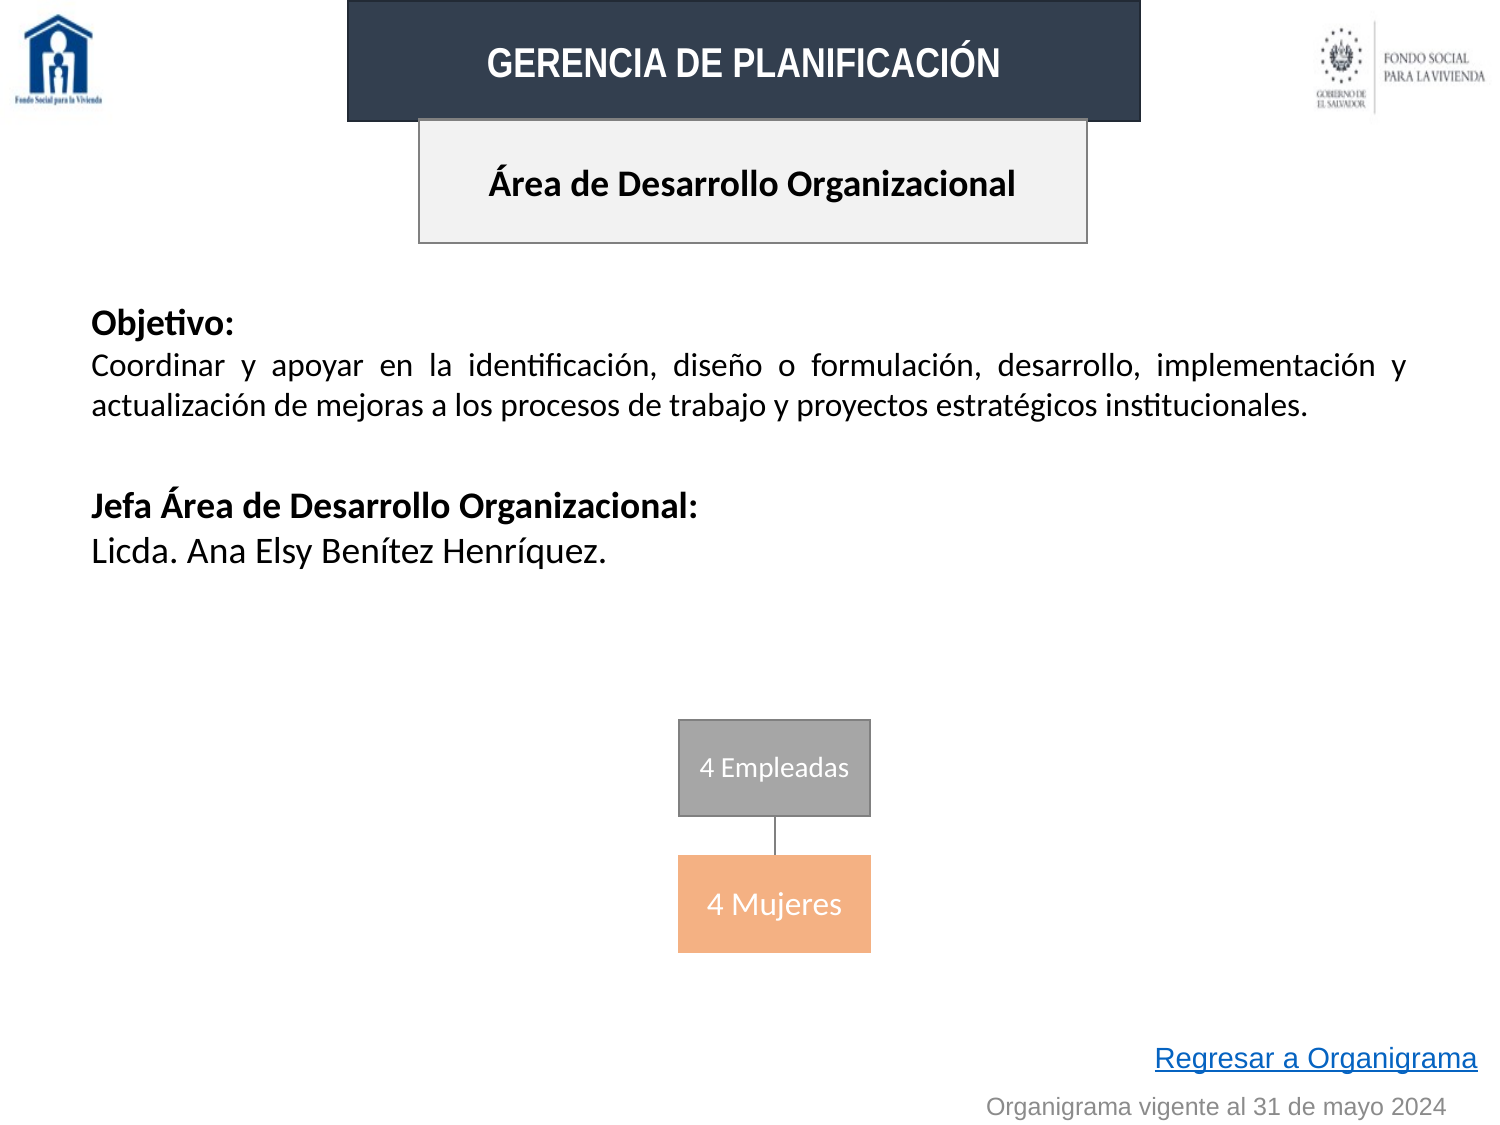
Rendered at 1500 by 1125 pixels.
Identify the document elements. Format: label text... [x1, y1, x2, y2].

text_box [527, 720, 1022, 953]
footer Organigrama vigente al 31 de mayo 2024 [916, 1075, 1500, 1125]
text_box Objetivo: Coordinar y apoyar en la identificación, diseño o formulación, desarrollo, implementación y actualización de mejoras a los procesos de trabajo y proyectos estratégicos institucionales. [76, 290, 1424, 431]
text_box Jefa Área de Desarrollo Organizacional: Licda. Ana Elsy Benítez Henríquez. [76, 473, 774, 624]
text_box GERENCIA DE PLANIFICACIÓN [347, 0, 1141, 122]
picture [0, 0, 1500, 1125]
text_box Regresar a Organigrama [1139, 1031, 1500, 1075]
text_box Área de Desarrollo Organizacional [418, 118, 1088, 244]
